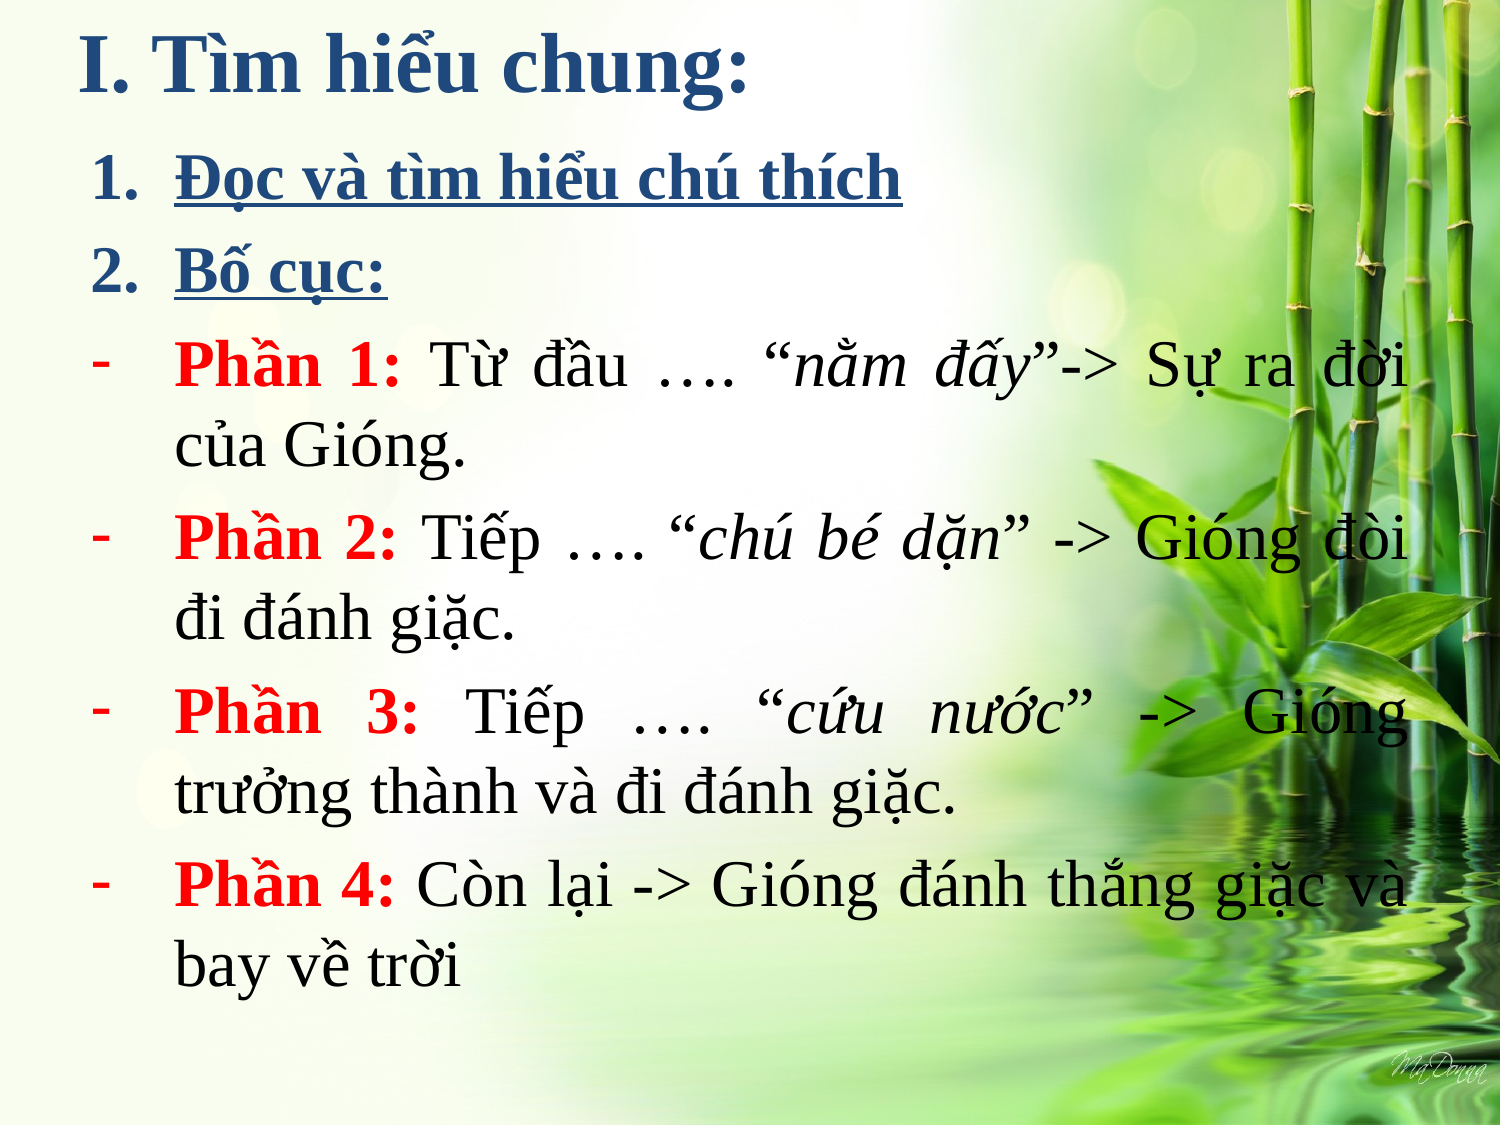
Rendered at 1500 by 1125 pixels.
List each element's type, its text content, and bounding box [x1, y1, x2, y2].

title I. Tìm hiểu chung: [62, 0, 1413, 118]
list Đọc và tìm hiểu chú thích Bố cục: Phần 1: Từ đầu …. “nằm đấy”-> Sự ra đời của Gióng. Phần 2: Tiếp …. “chú bé dặn” -> Gióng đòi đi đánh giặc. Phần 3: Tiếp …. “cứu nước” -> Gióng trưởng thành và đi đánh giặc. Phần 4: Còn lại -> Gióng đánh thắng giặc và bay về trời [75, 125, 1425, 1038]
picture [0, 0, 1500, 1125]
